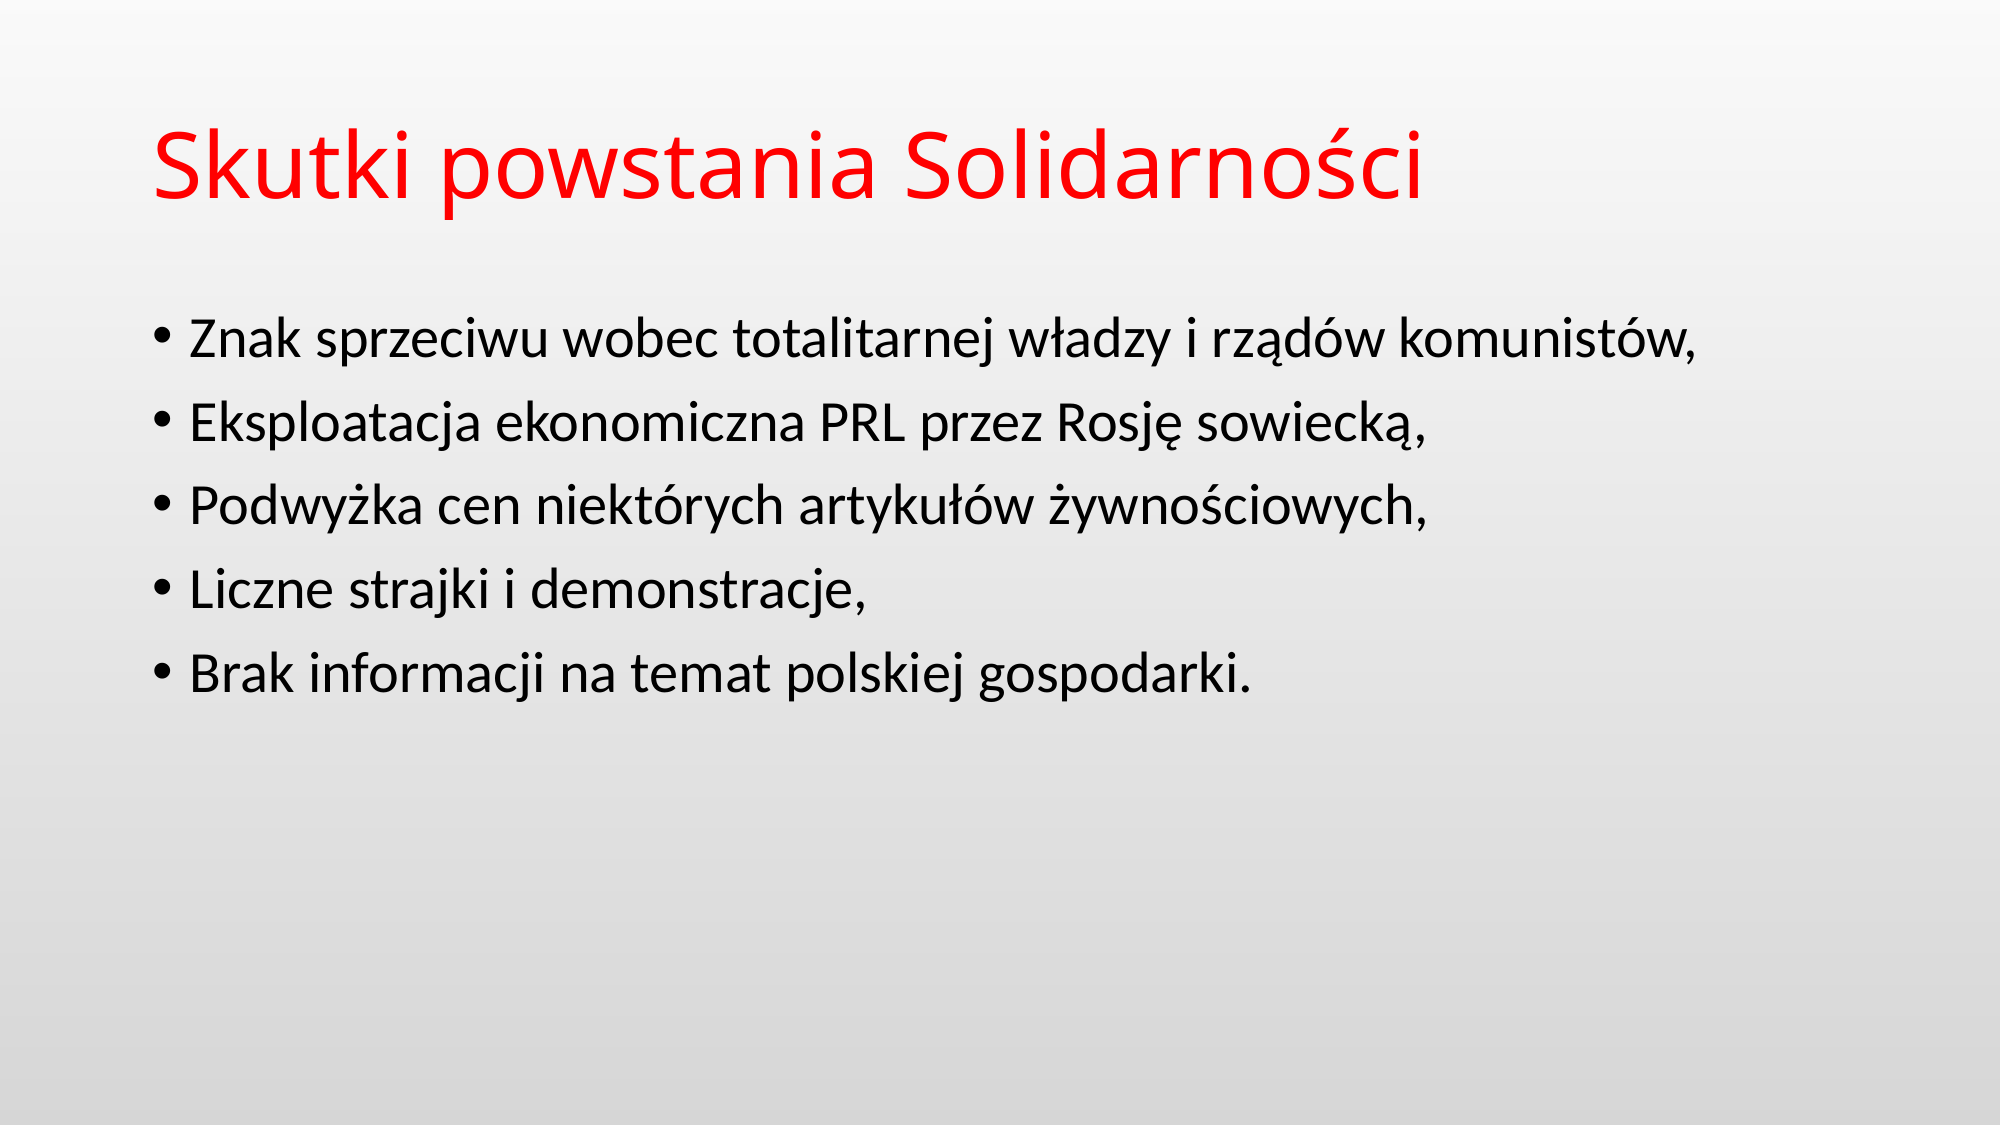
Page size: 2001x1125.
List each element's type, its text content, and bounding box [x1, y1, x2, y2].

title Skutki powstania Solidarności [137, 59, 1863, 278]
list Znak sprzeciwu wobec totalitarnej władzy i rządów komunistów, Eksploatacja ekonomiczna PRL przez Rosję sowiecką, Podwyżka cen niektórych artykułów żywnościowych, Liczne strajki i demonstracje, Brak informacji na temat polskiej gospodarki. [137, 299, 1863, 1014]
